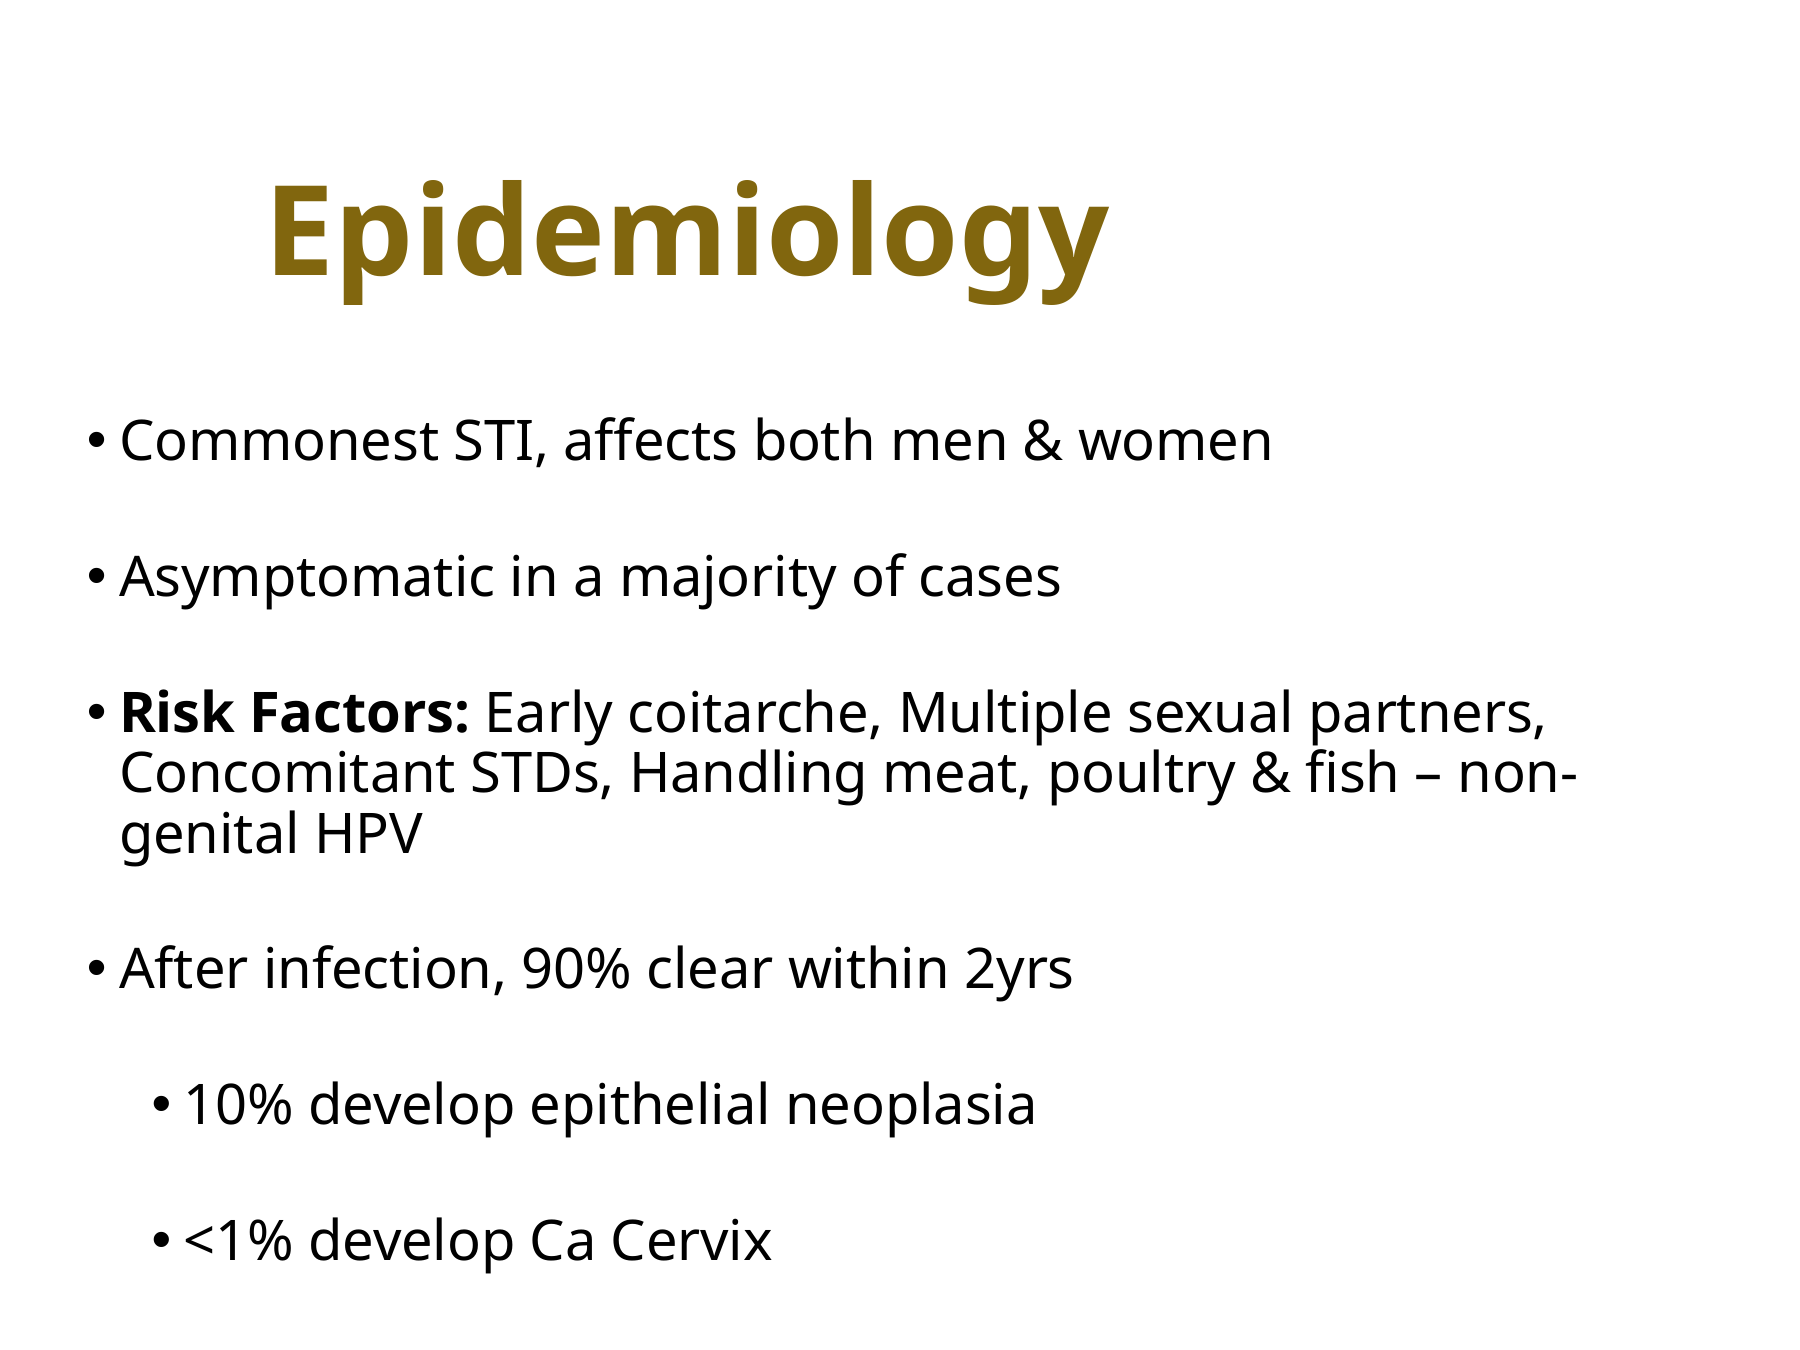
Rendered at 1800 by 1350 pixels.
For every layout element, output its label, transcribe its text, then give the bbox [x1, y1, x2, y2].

title Epidemiology [249, 107, 1699, 362]
list Commonest STI, affects both men & women Asymptomatic in a majority of cases Risk Factors: Early coitarche, Multiple sexual partners, Concomitant STDs, Handling meat, poultry & fish – non-genital HPV After infection, 90% clear within 2yrs 10% develop epithelial neoplasia <1% develop Ca Cervix [71, 404, 1751, 1288]
